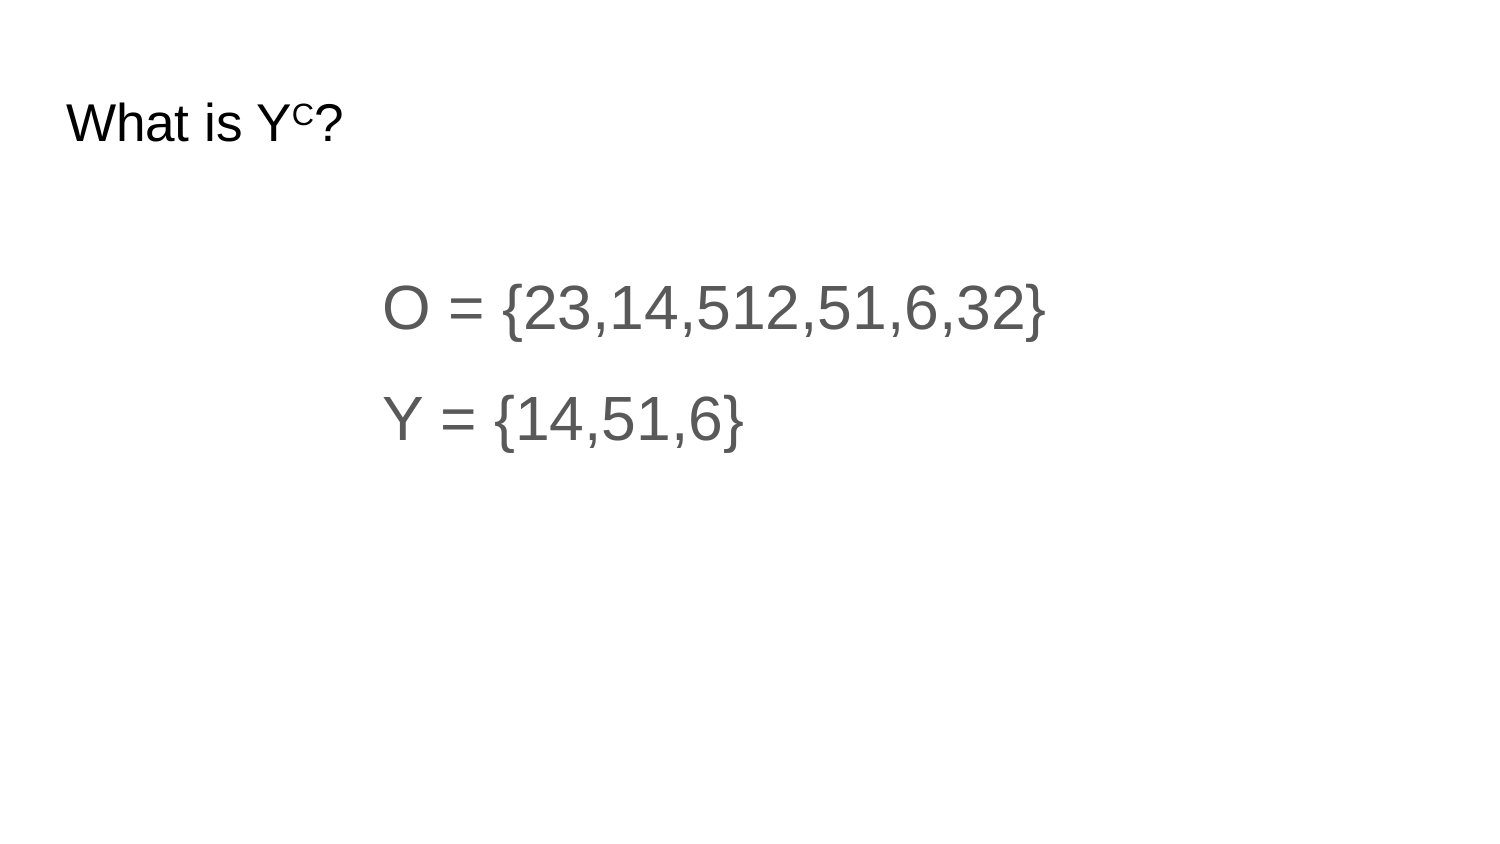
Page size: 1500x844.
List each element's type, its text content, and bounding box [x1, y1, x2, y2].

list O = {23,14,512,51,6,32} Y = {14,51,6} [367, 241, 1092, 515]
title What is YC? [51, 72, 1449, 167]
